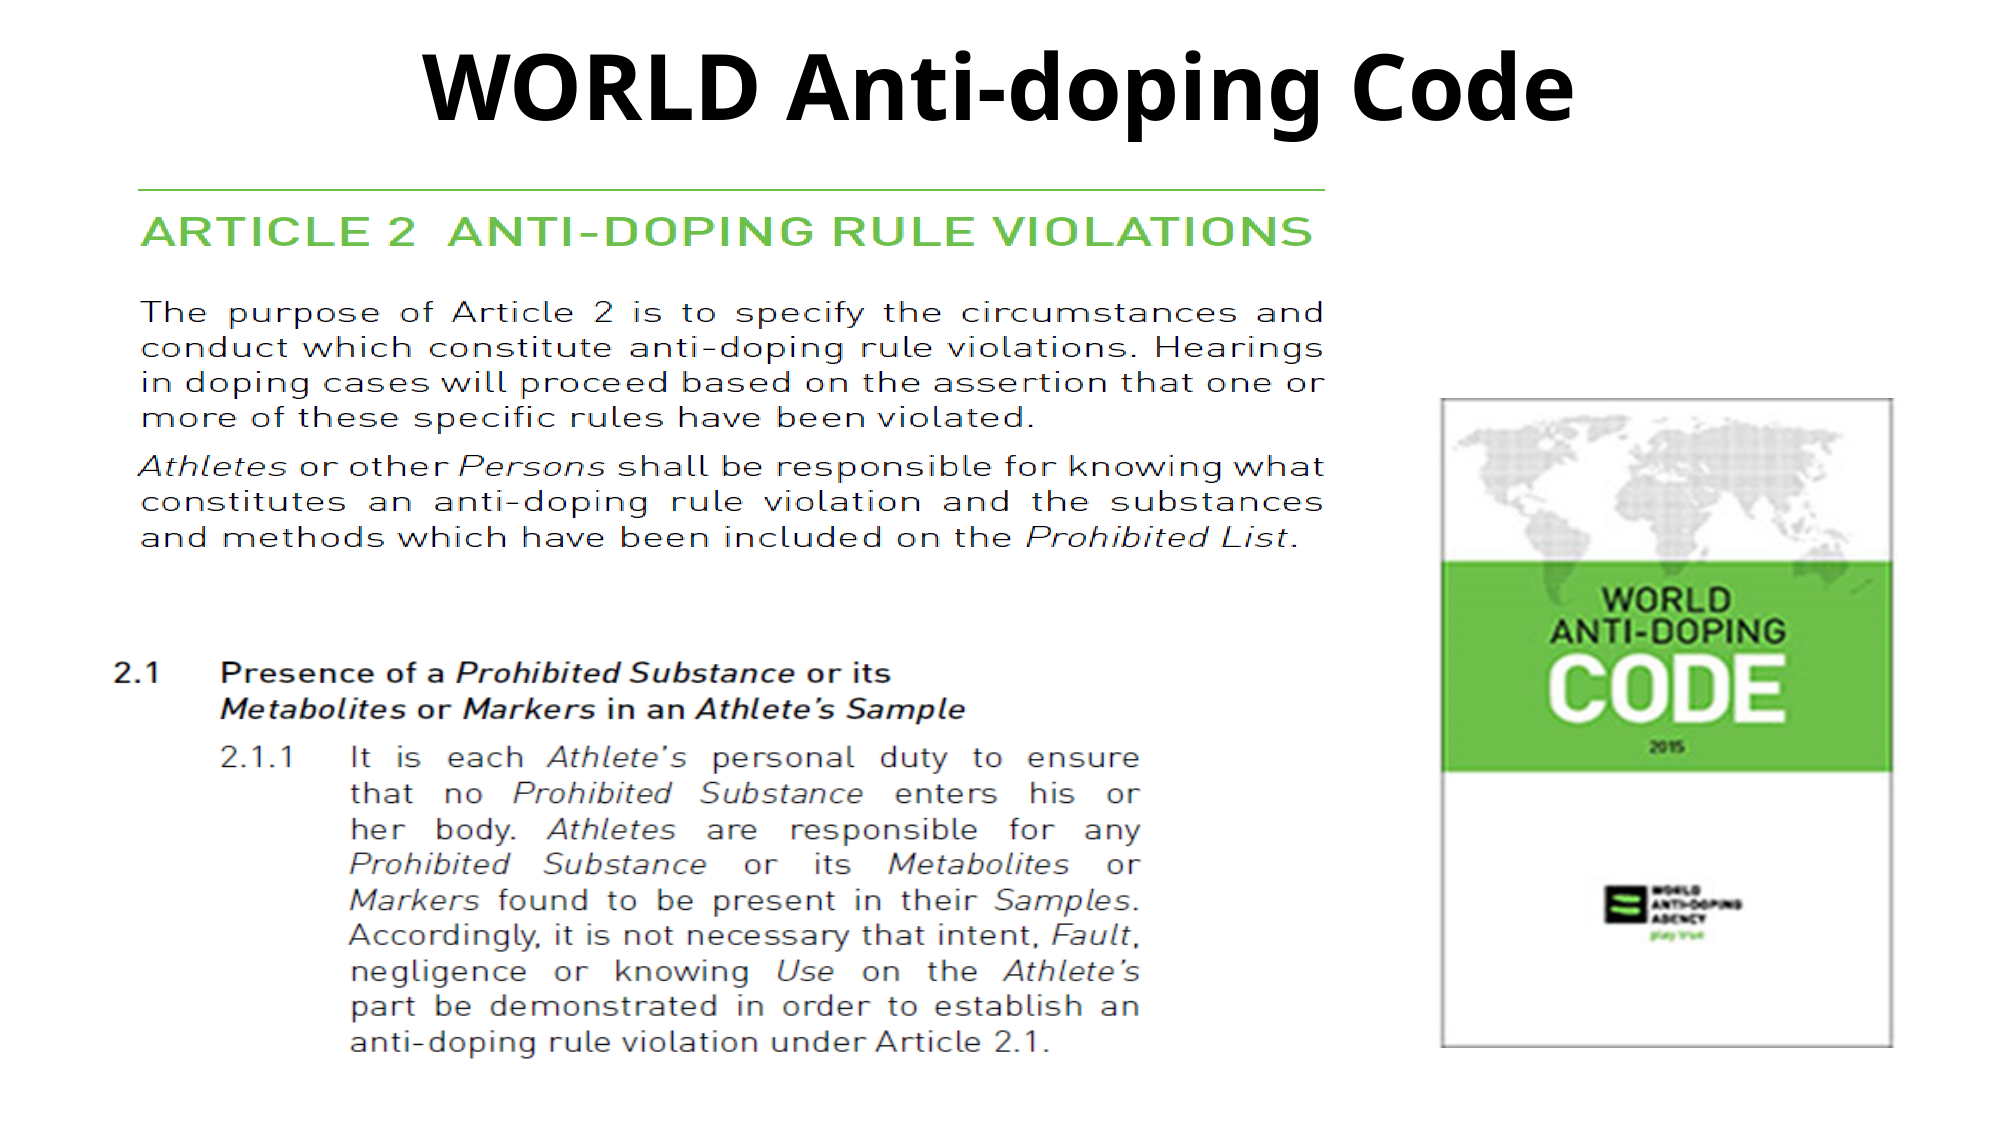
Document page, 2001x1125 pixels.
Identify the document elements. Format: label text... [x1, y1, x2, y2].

picture [92, 647, 1185, 1068]
title WORLD Anti-doping Code [137, 31, 1863, 150]
picture [94, 178, 1941, 1048]
